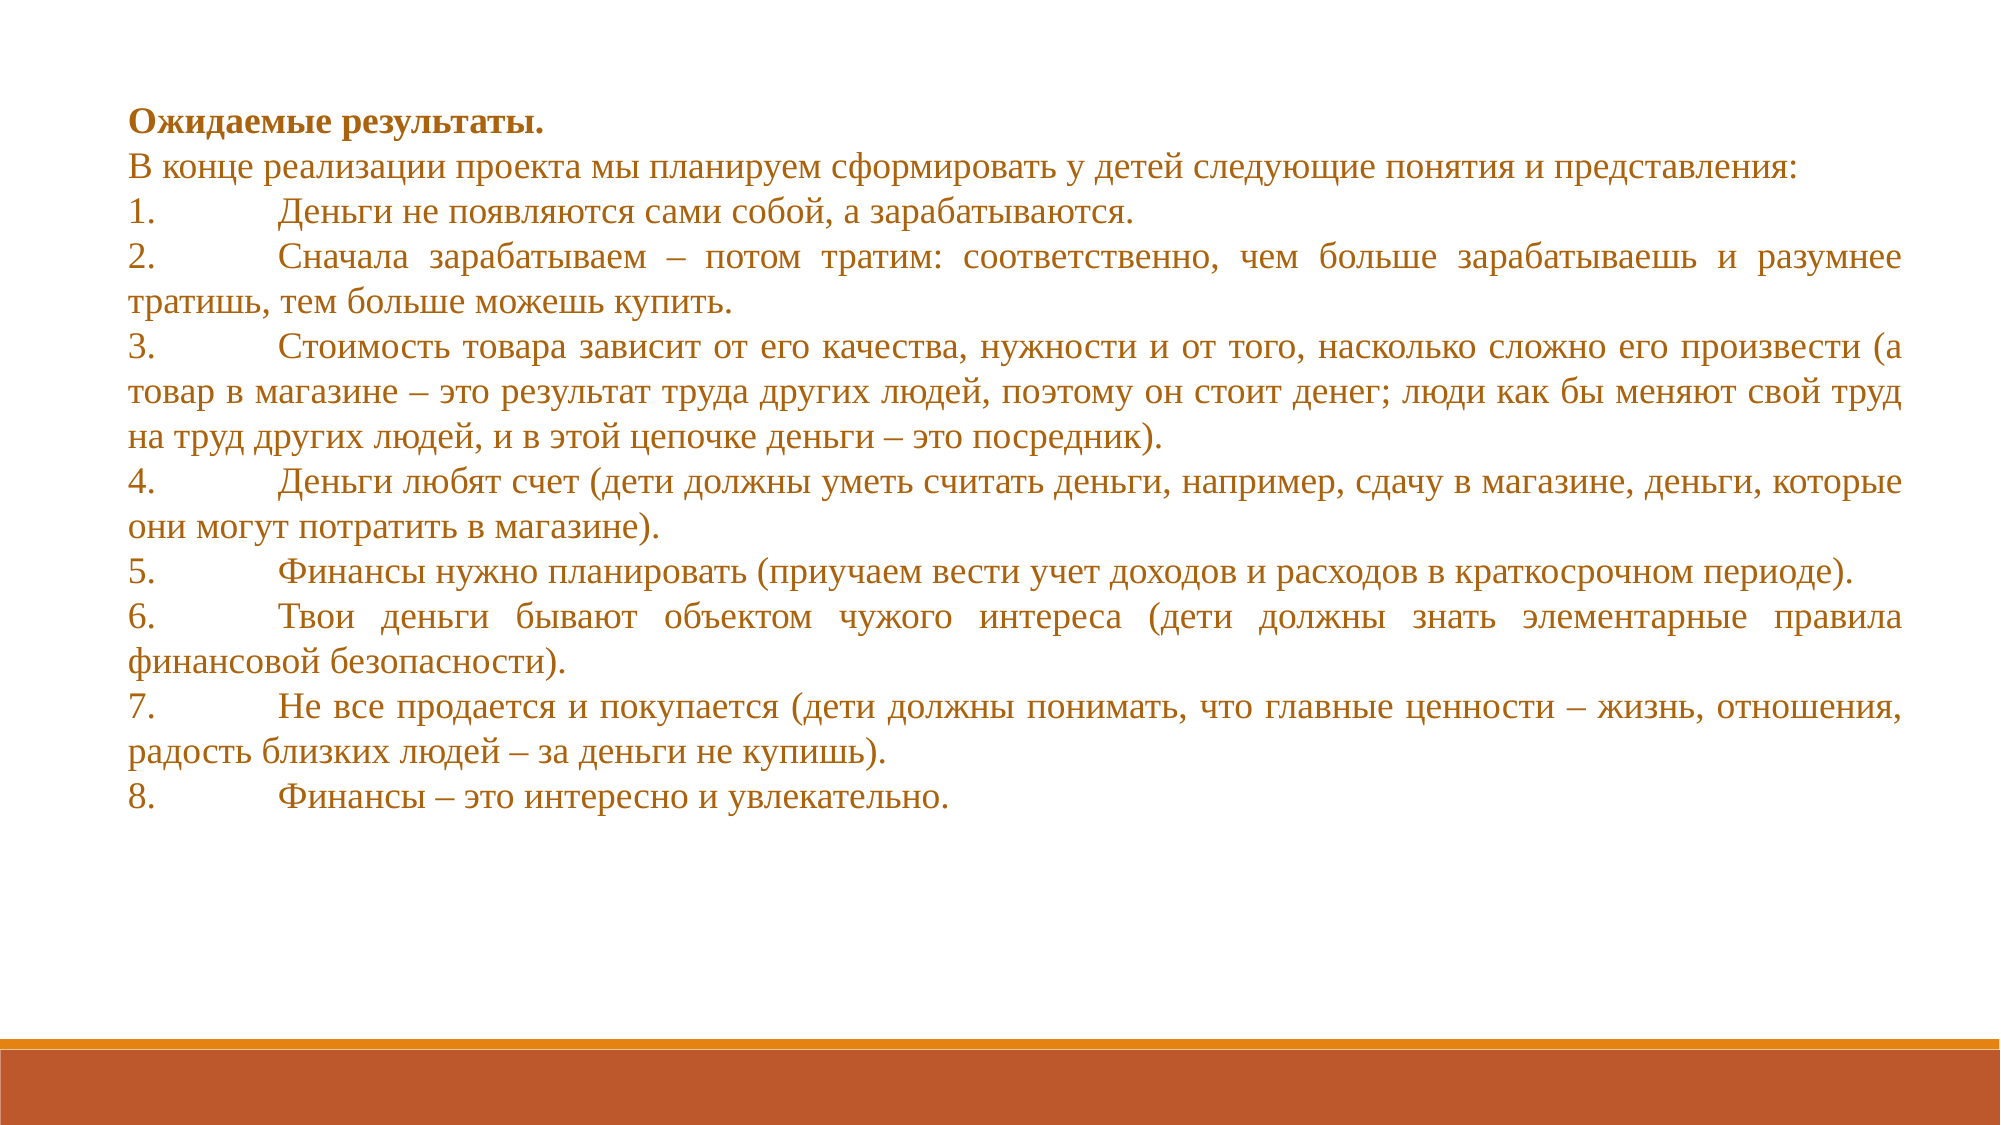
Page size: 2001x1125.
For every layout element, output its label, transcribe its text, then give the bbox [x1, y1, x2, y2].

text_box Ожидаемые результаты. В конце реализации проекта мы планируем сформировать у детей следующие понятия и представления: 1. Деньги не появляются сами собой, а зарабатываются. 2. Сначала зарабатываем – потом тратим: соответственно, чем больше зарабатываешь и разумнее тратишь, тем больше можешь купить. 3. Стоимость товара зависит от его качества, нужности и от того, насколько сложно его произвести (а товар в магазине – это результат труда других людей, поэтому он стоит денег; люди как бы меняют свой труд на труд других людей, и в этой цепочке деньги – это посредник). 4. Деньги любят счет (дети должны уметь считать деньги, например, сдачу в магазине, деньги, которые они могут потратить в магазине). 5. Финансы нужно планировать (приучаем вести учет доходов и расходов в краткосрочном периоде). 6. Твои деньги бывают объектом чужого интереса (дети должны знать элементарные правила финансовой безопасности). 7. Не все продается и покупается (дети должны понимать, что главные ценности – жизнь, отношения, радость близких людей – за деньги не купишь). 8. Финансы – это интересно и увлекательно. [113, 89, 1920, 824]
